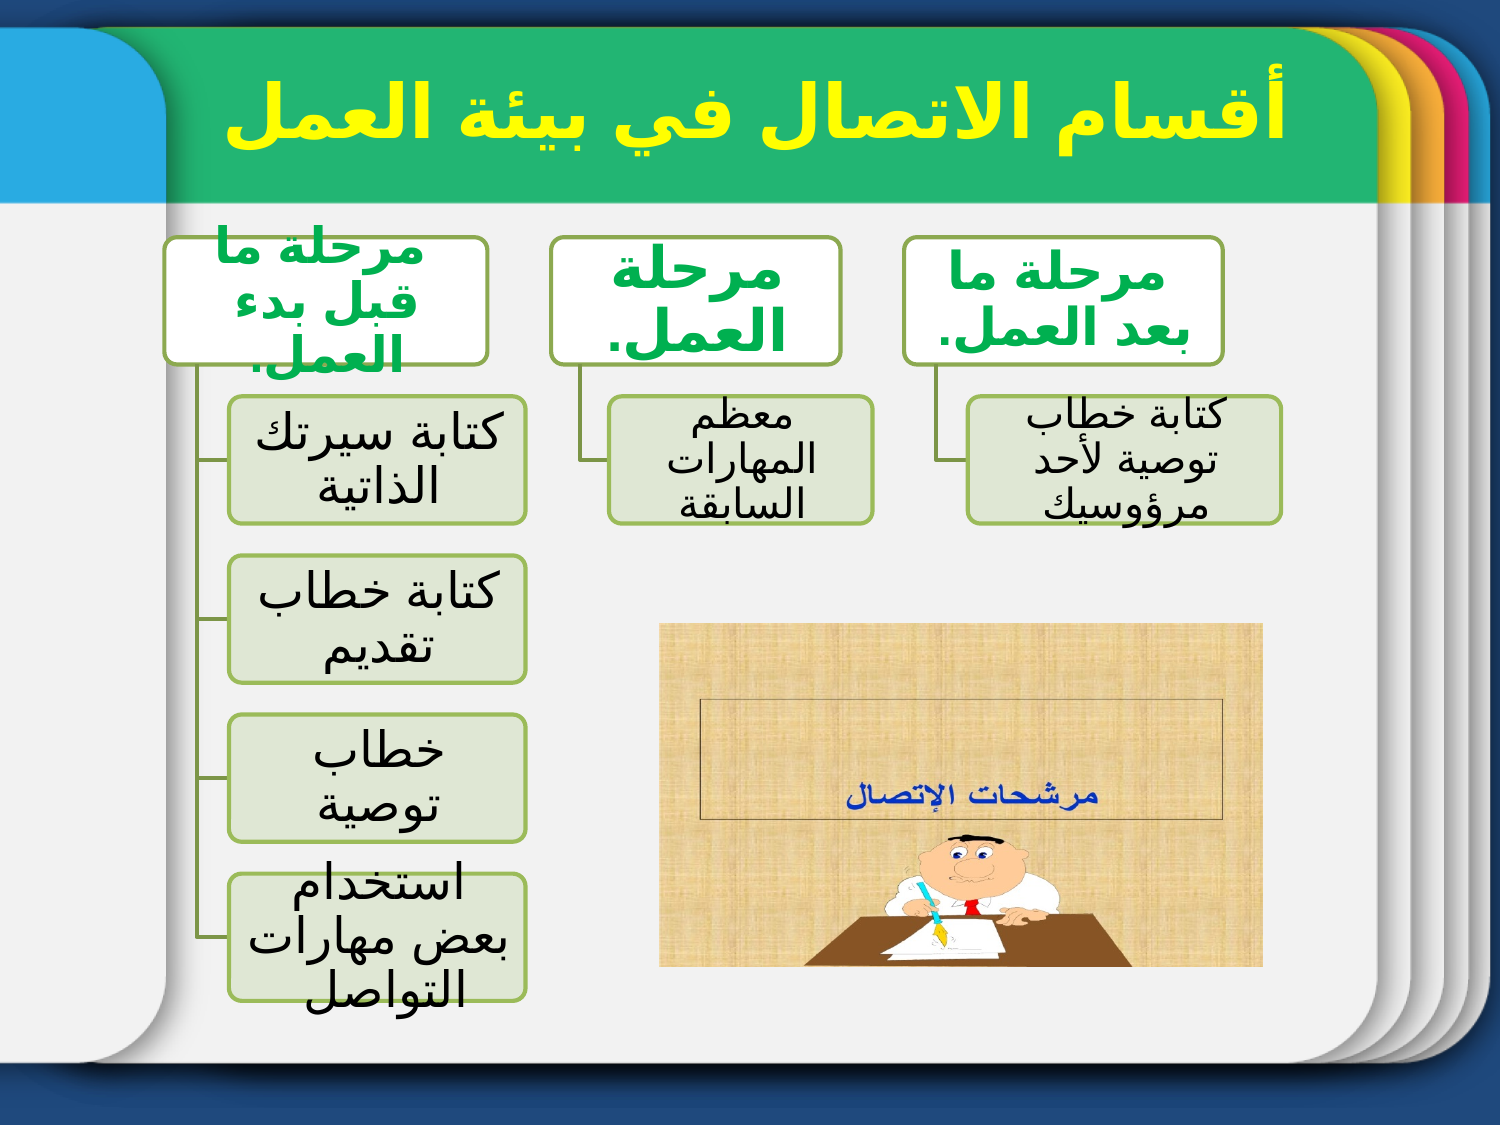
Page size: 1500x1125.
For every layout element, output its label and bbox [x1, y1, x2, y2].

picture [0, 0, 1500, 1125]
list [163, 232, 1372, 1055]
text_box [151, 195, 1359, 1012]
text_box [163, 226, 1282, 1012]
